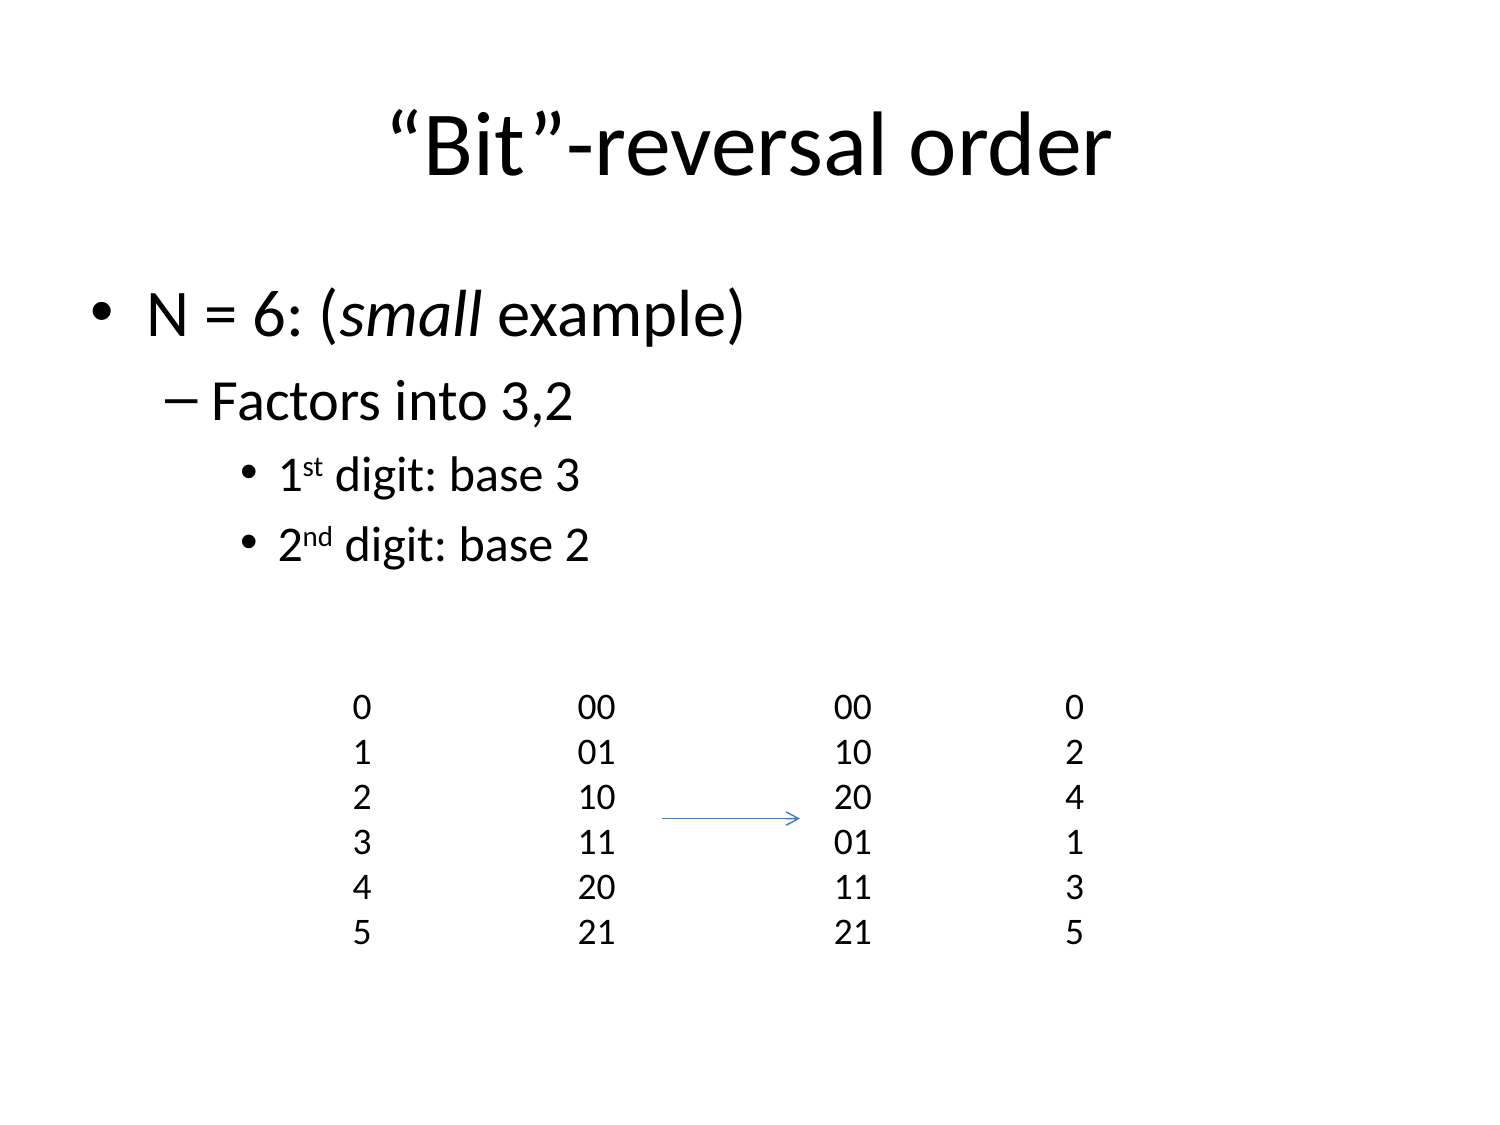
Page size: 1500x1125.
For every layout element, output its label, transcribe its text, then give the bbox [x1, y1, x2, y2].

text_box 0 1 2 3 4 5 [337, 674, 387, 960]
title “Bit”-reversal order [75, 45, 1425, 233]
list N = 6: (small example) Factors into 3,2 1st digit: base 3 2nd digit: base 2 [75, 262, 1425, 1005]
text_box 00 10 20 01 11 21 [819, 674, 887, 960]
text_box 00 01 10 11 20 21 [562, 674, 631, 960]
text_box 0 2 4 1 3 5 [1050, 674, 1100, 960]
